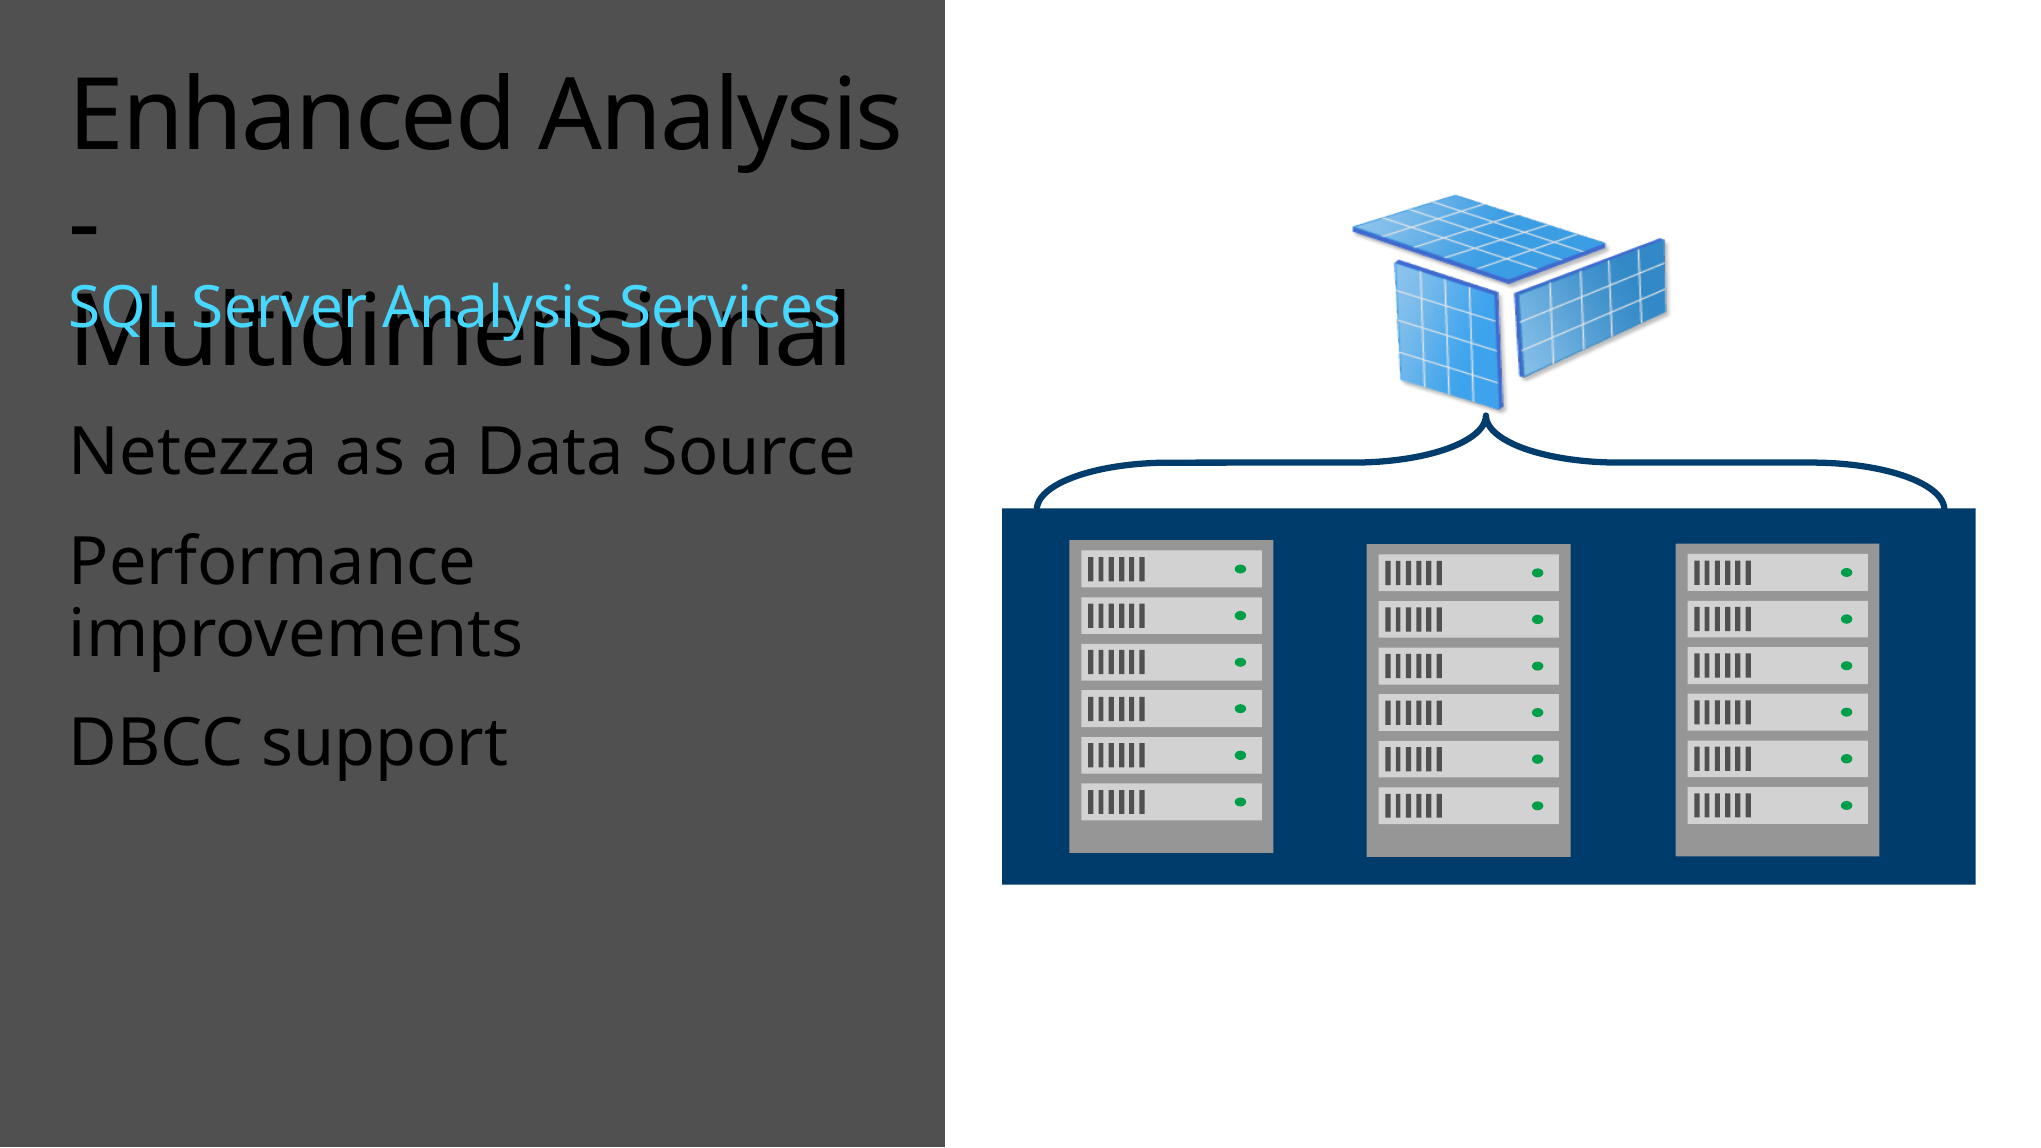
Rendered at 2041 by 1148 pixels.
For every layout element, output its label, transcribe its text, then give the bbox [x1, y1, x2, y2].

title Enhanced Analysis - Multidimensional [45, 48, 928, 199]
list Netezza as a Data Source Performance improvements DBCC support [45, 402, 916, 727]
list SQL Server Analysis Services [45, 262, 928, 356]
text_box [1001, 138, 1976, 885]
